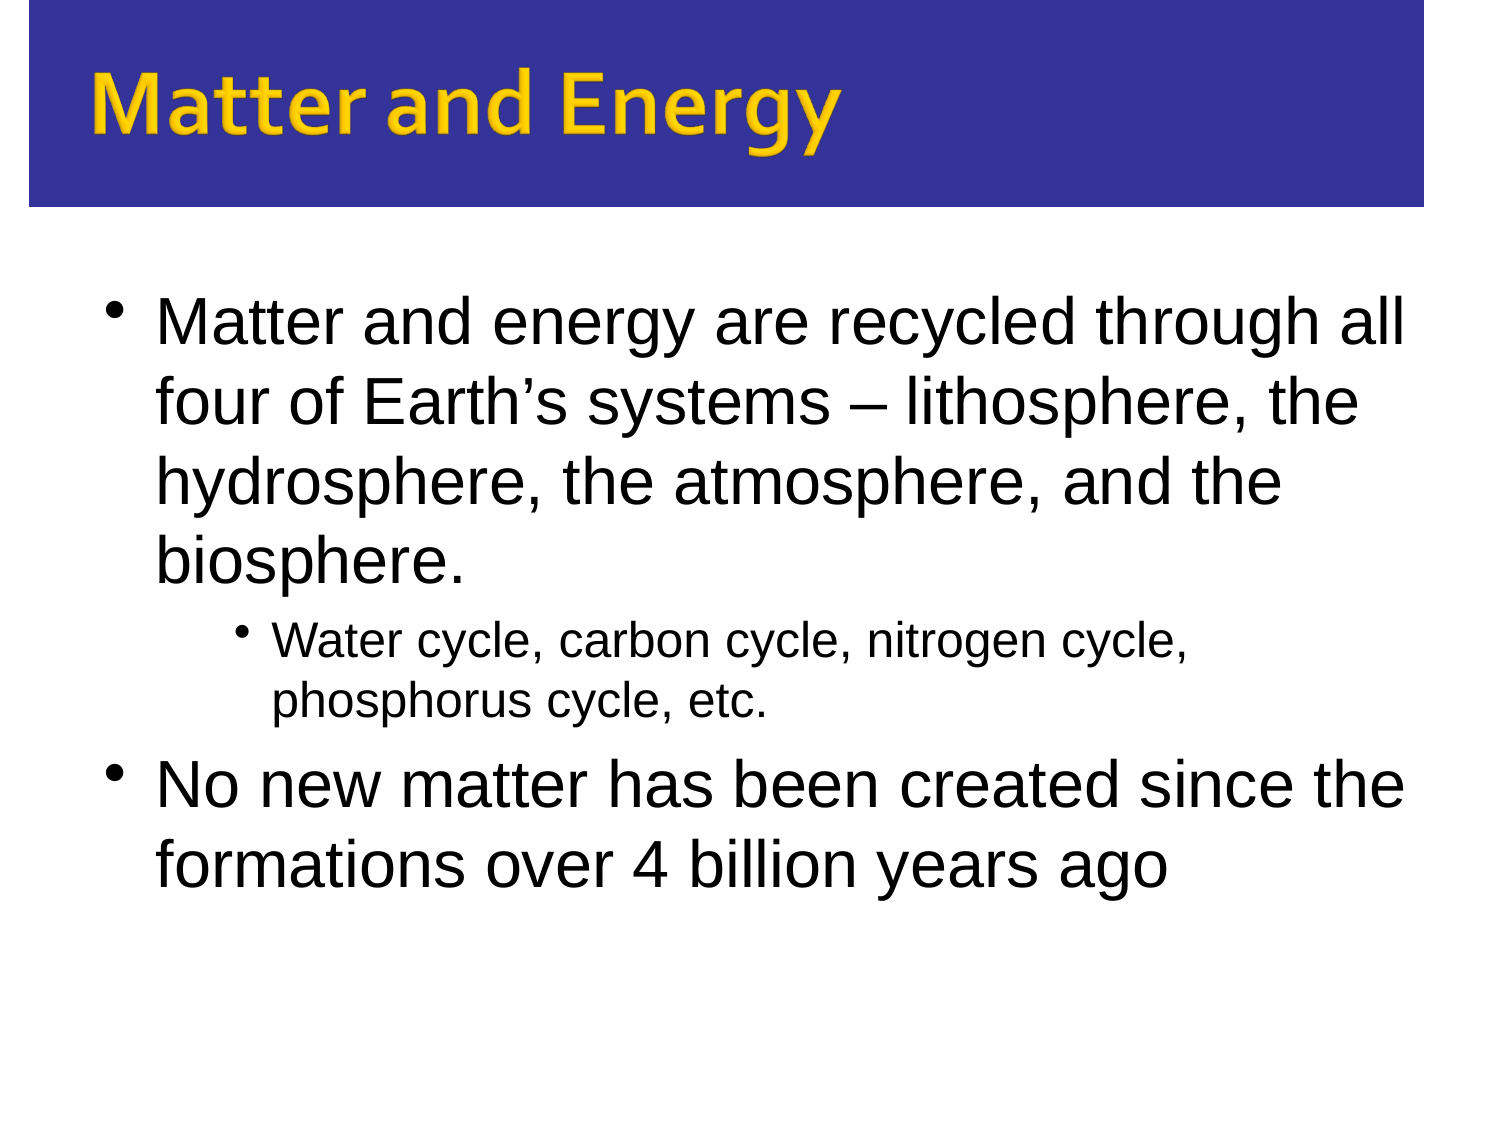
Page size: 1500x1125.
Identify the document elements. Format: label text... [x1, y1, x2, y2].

list Matter and energy are recycled through all four of Earth’s systems – lithosphere, the hydrosphere, the atmosphere, and the biosphere. Water cycle, carbon cycle, nitrogen cycle, phosphorus cycle, etc. No new matter has been created since the formations over 4 billion years ago [75, 262, 1425, 1005]
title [29, 0, 1425, 207]
